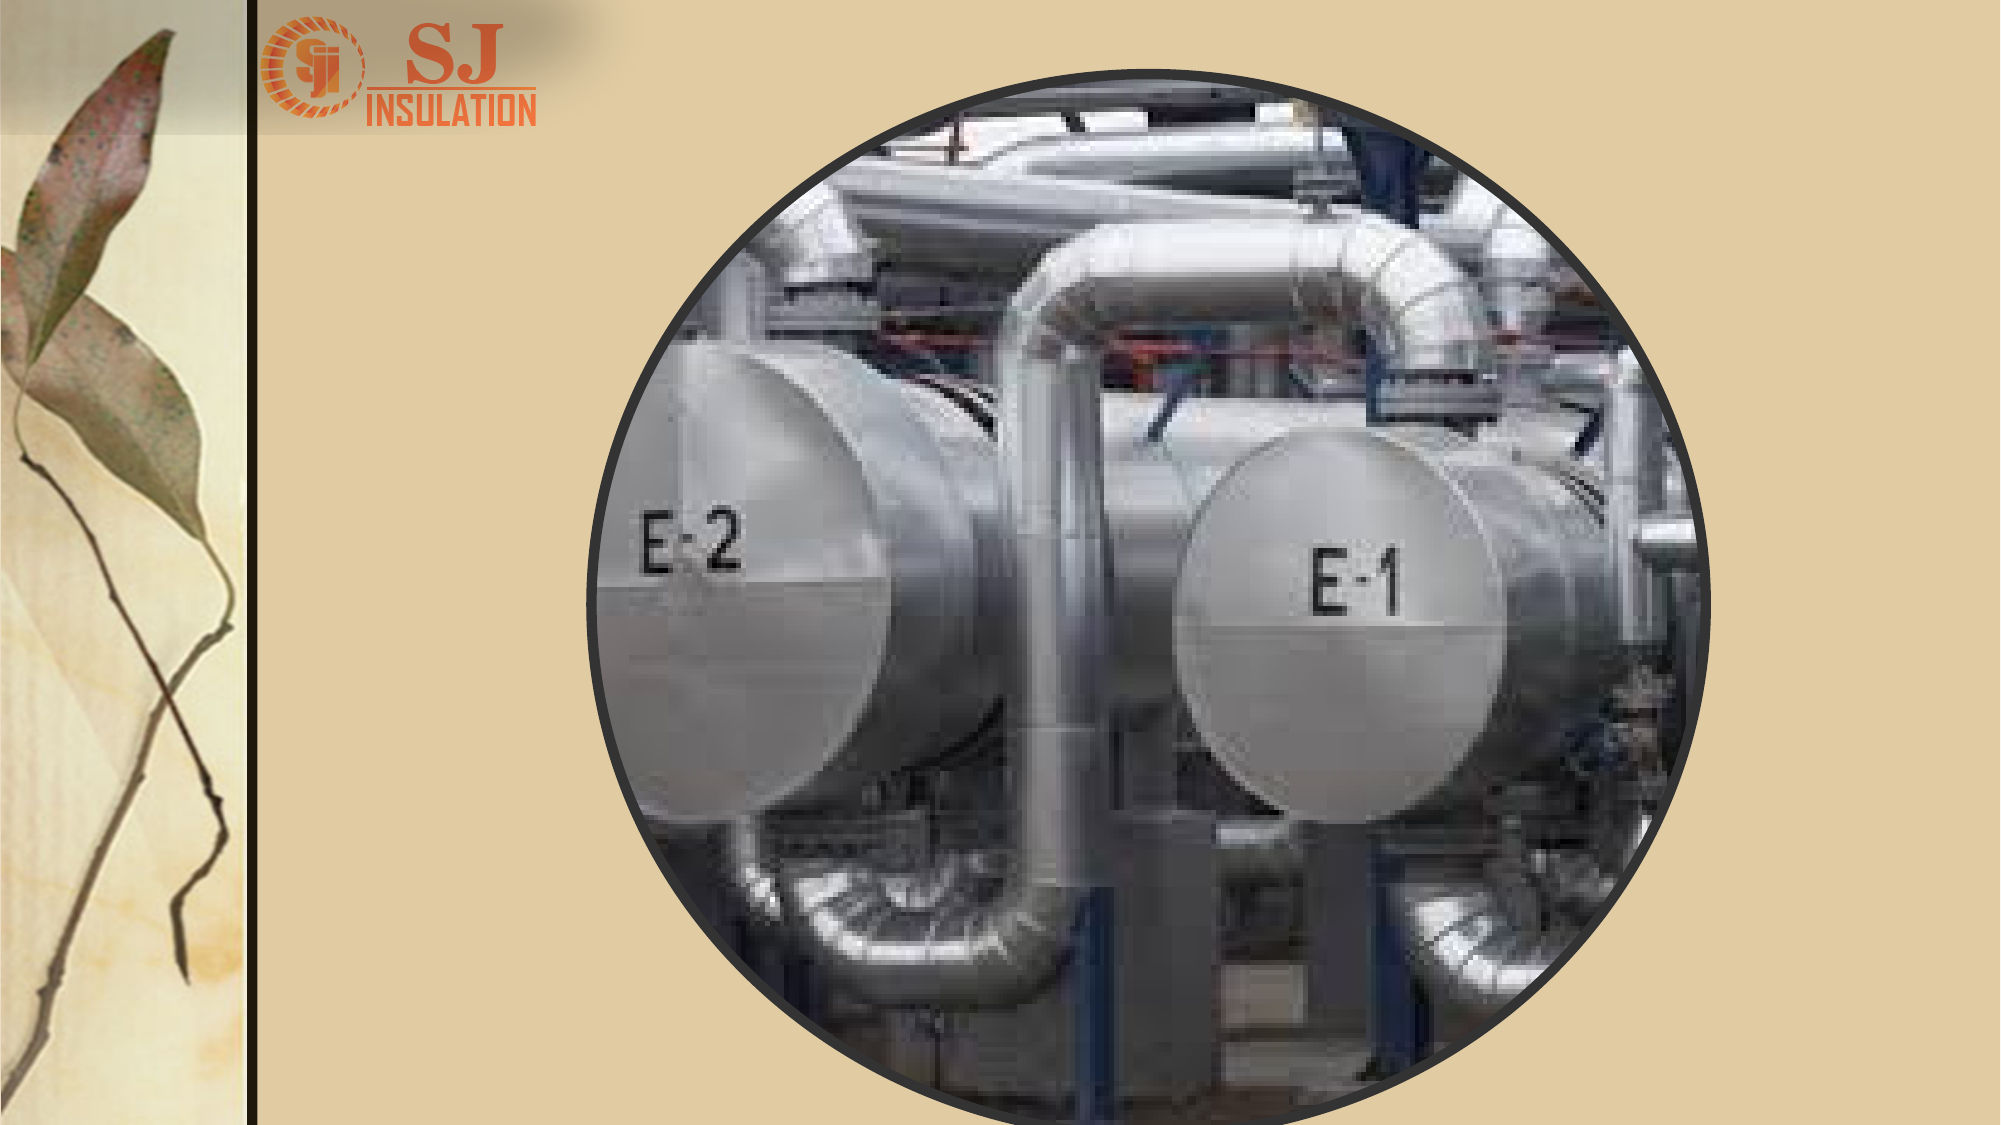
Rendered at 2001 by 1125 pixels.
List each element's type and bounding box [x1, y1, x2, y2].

picture [257, 13, 556, 129]
picture [591, 74, 1706, 1125]
picture [1, 0, 247, 1125]
